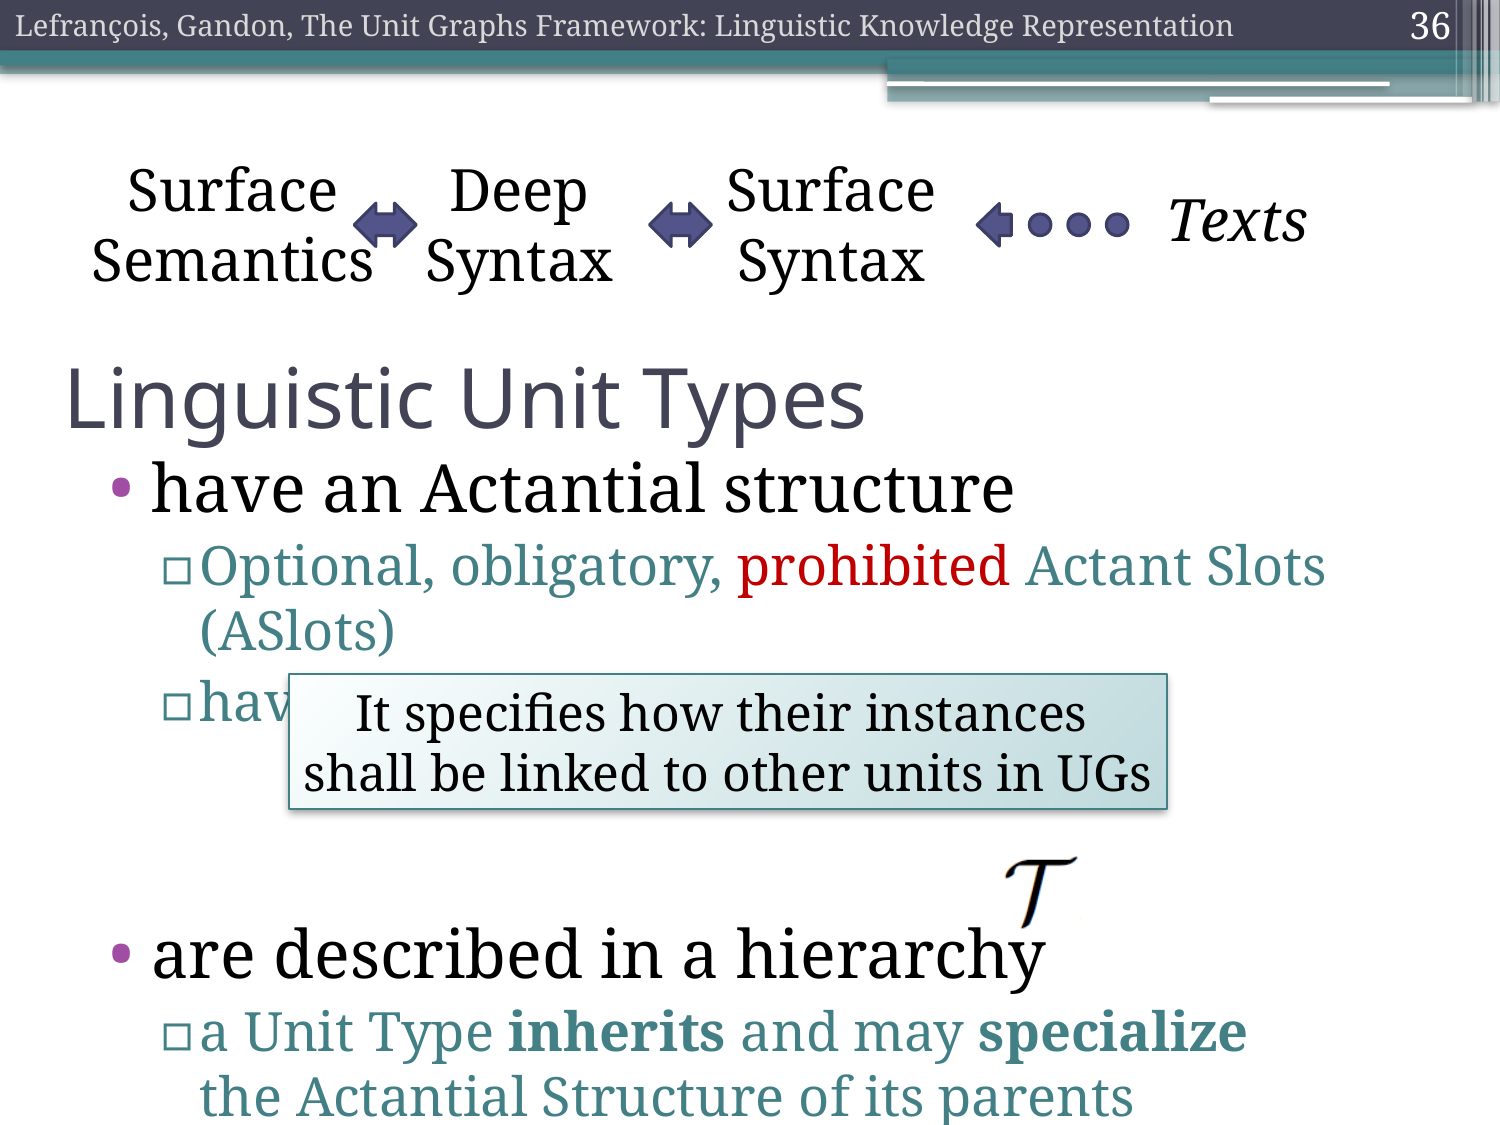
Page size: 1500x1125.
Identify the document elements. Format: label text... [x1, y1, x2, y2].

text_box [975, 202, 1013, 248]
text_box Texts [1150, 175, 1325, 261]
text_box [1104, 212, 1130, 238]
text_box Surface Syntax [695, 146, 967, 301]
text_box [1027, 212, 1053, 238]
text_box Surface Semantics [76, 146, 390, 301]
text_box [353, 201, 418, 248]
text_box [648, 201, 713, 248]
text_box Deep Syntax [391, 146, 648, 301]
text_box have an Actantial structure Optional, obligatory, prohibited Actant Slots (ASlots) have a signature are described in a hierarchy a Unit Type inherits and may specialize the Actantial Structure of its parents [76, 437, 1500, 1125]
slide_number 36 [1341, 50, 1466, 61]
text_box It specifies how their instances shall be linked to other units in UGs [288, 673, 1168, 810]
text_box Linguistic Unit Types [49, 338, 884, 453]
text_box Lefrançois, Gandon, The Unit Graphs Framework: Linguistic Knowledge Representation [0, 0, 1500, 50]
text_box [1066, 212, 1092, 238]
picture [999, 845, 1081, 931]
